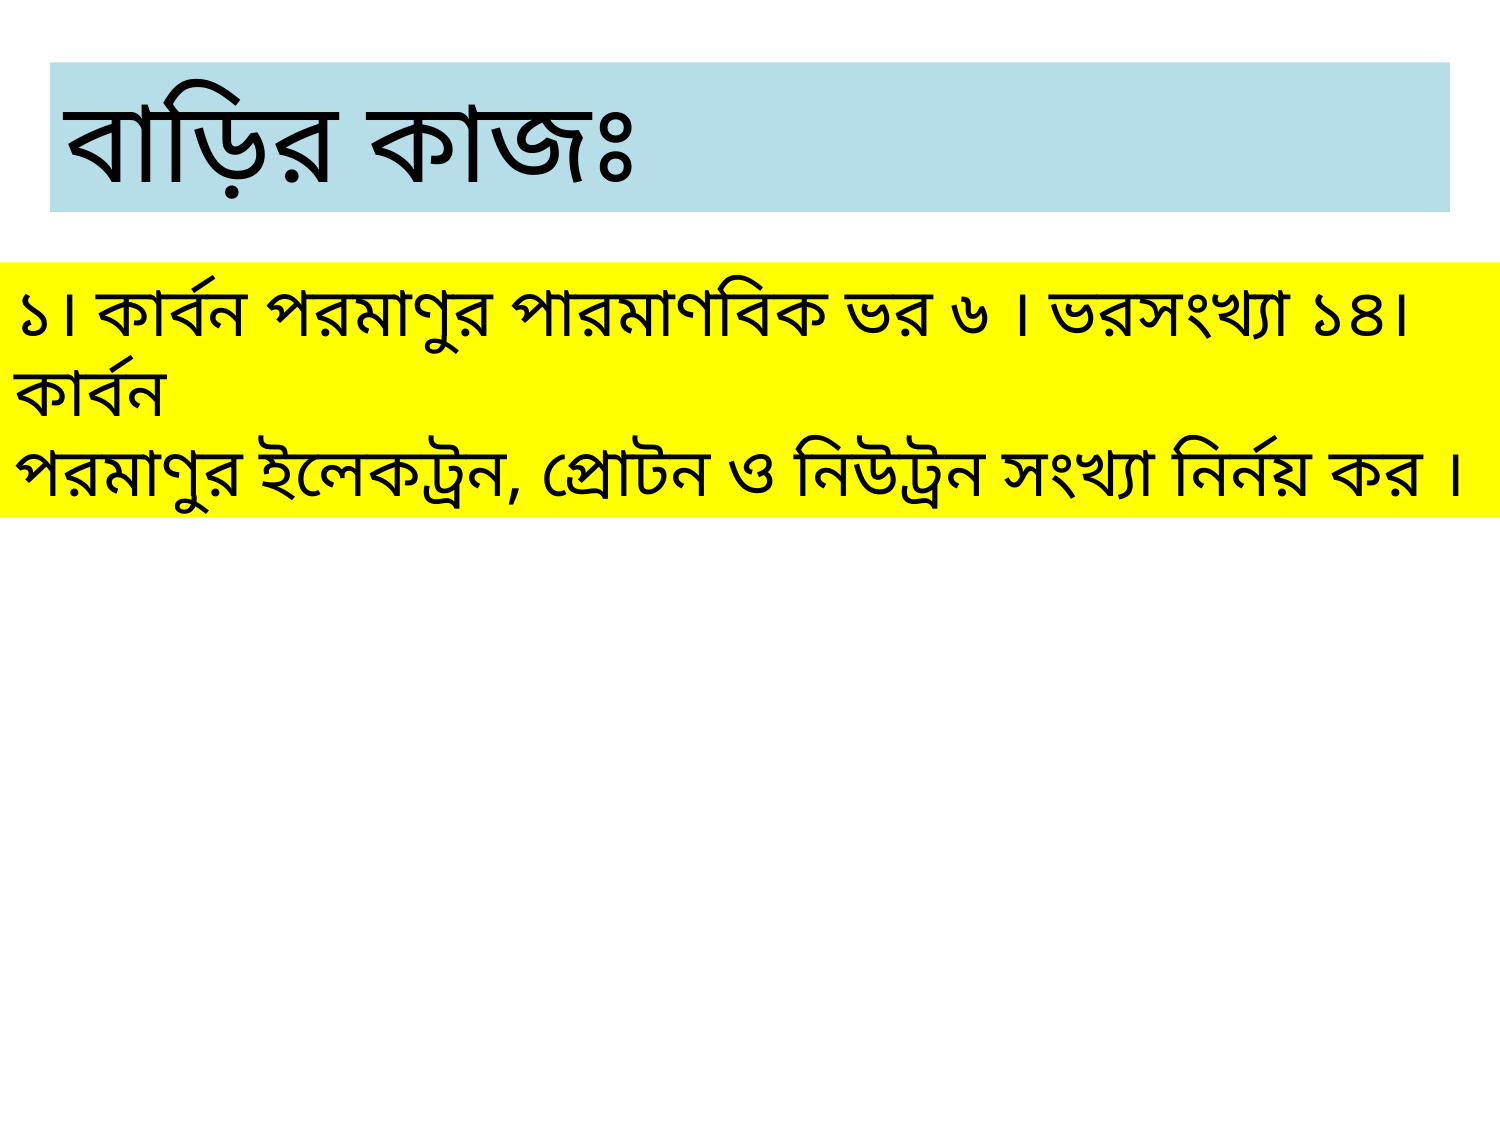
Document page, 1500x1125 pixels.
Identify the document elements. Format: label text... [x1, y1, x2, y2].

text_box ১। কার্বন পরমাণুর পারমাণবিক ভর ৬ । ভরসংখ্যা ১৪। কার্বন পরমাণুর ইলেকট্রন, প্রোটন ও নিউট্রন সংখ্যা নির্নয় কর । [0, 262, 1500, 518]
text_box বাড়ির কাজঃ [50, 62, 1450, 213]
